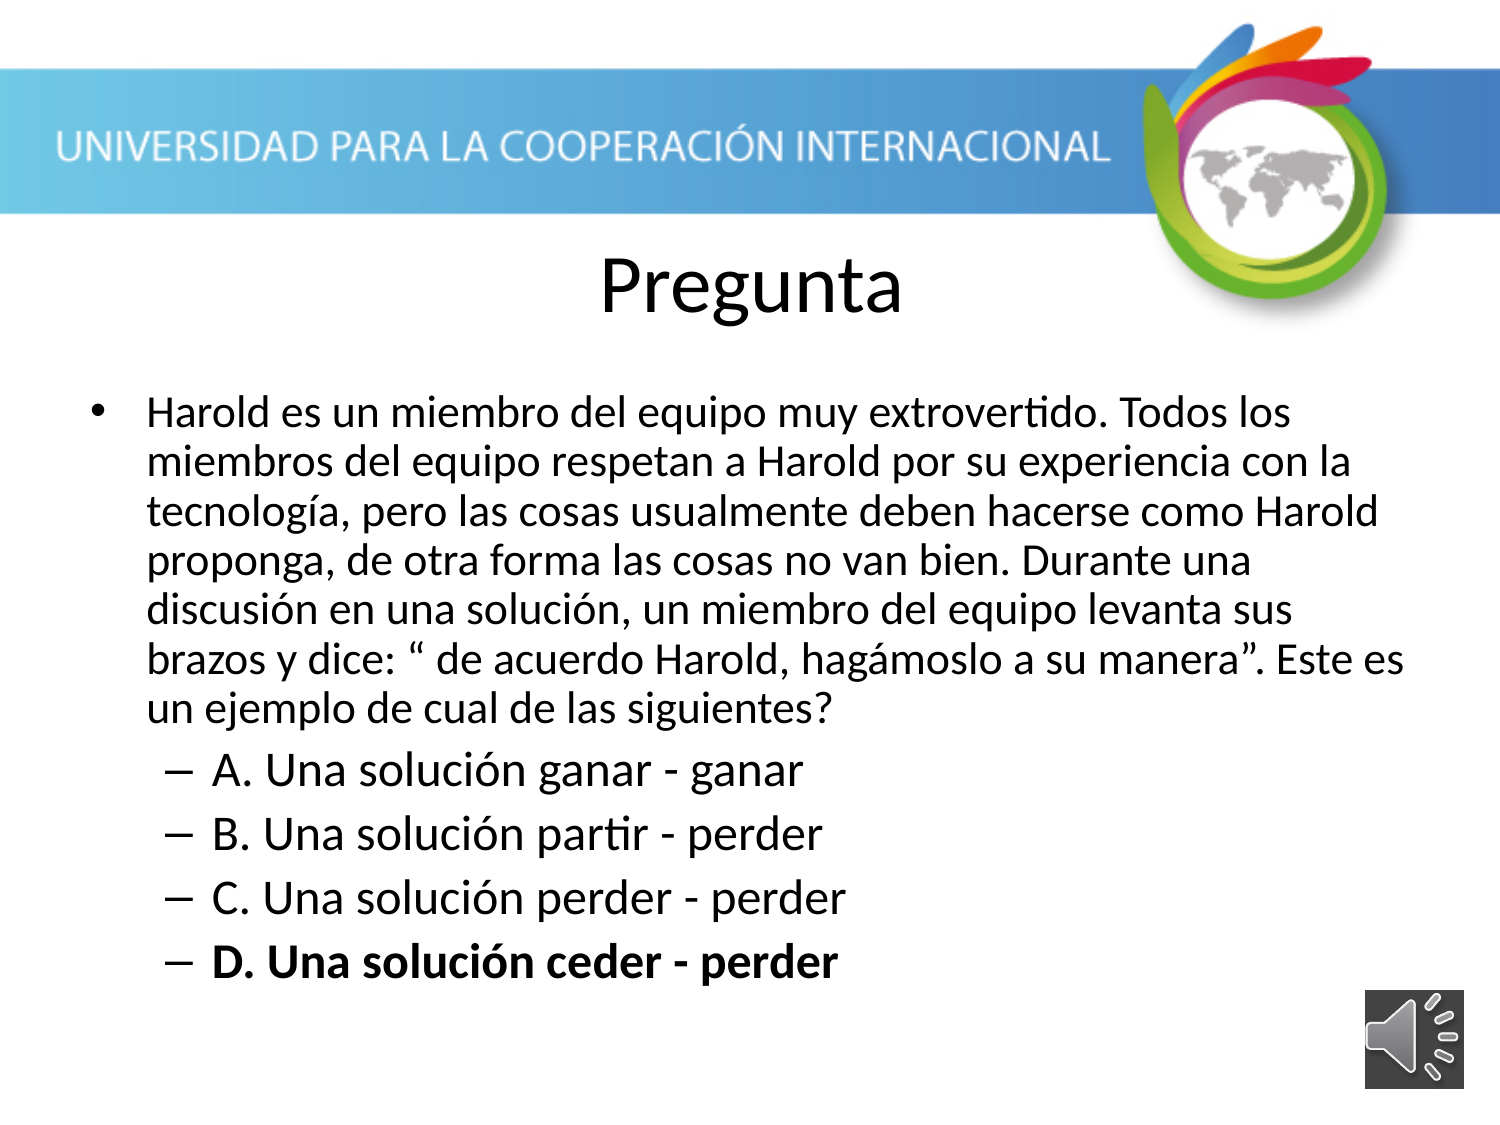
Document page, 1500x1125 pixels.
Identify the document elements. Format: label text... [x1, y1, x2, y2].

picture [0, 0, 1500, 1125]
list Harold es un miembro del equipo muy extrovertido. Todos los miembros del equipo respetan a Harold por su experiencia con la tecnología, pero las cosas usualmente deben hacerse como Harold proponga, de otra forma las cosas no van bien. Durante una discusión en una solución, un miembro del equipo levanta sus brazos y dice: “ de acuerdo Harold, hagámoslo a su manera”. Este es un ejemplo de cual de las siguientes? A. Una solución ganar - ganar B. Una solución partir - perder C. Una solución perder - perder D. Una solución ceder - perder [74, 379, 1426, 1036]
title Pregunta [76, 196, 1428, 362]
